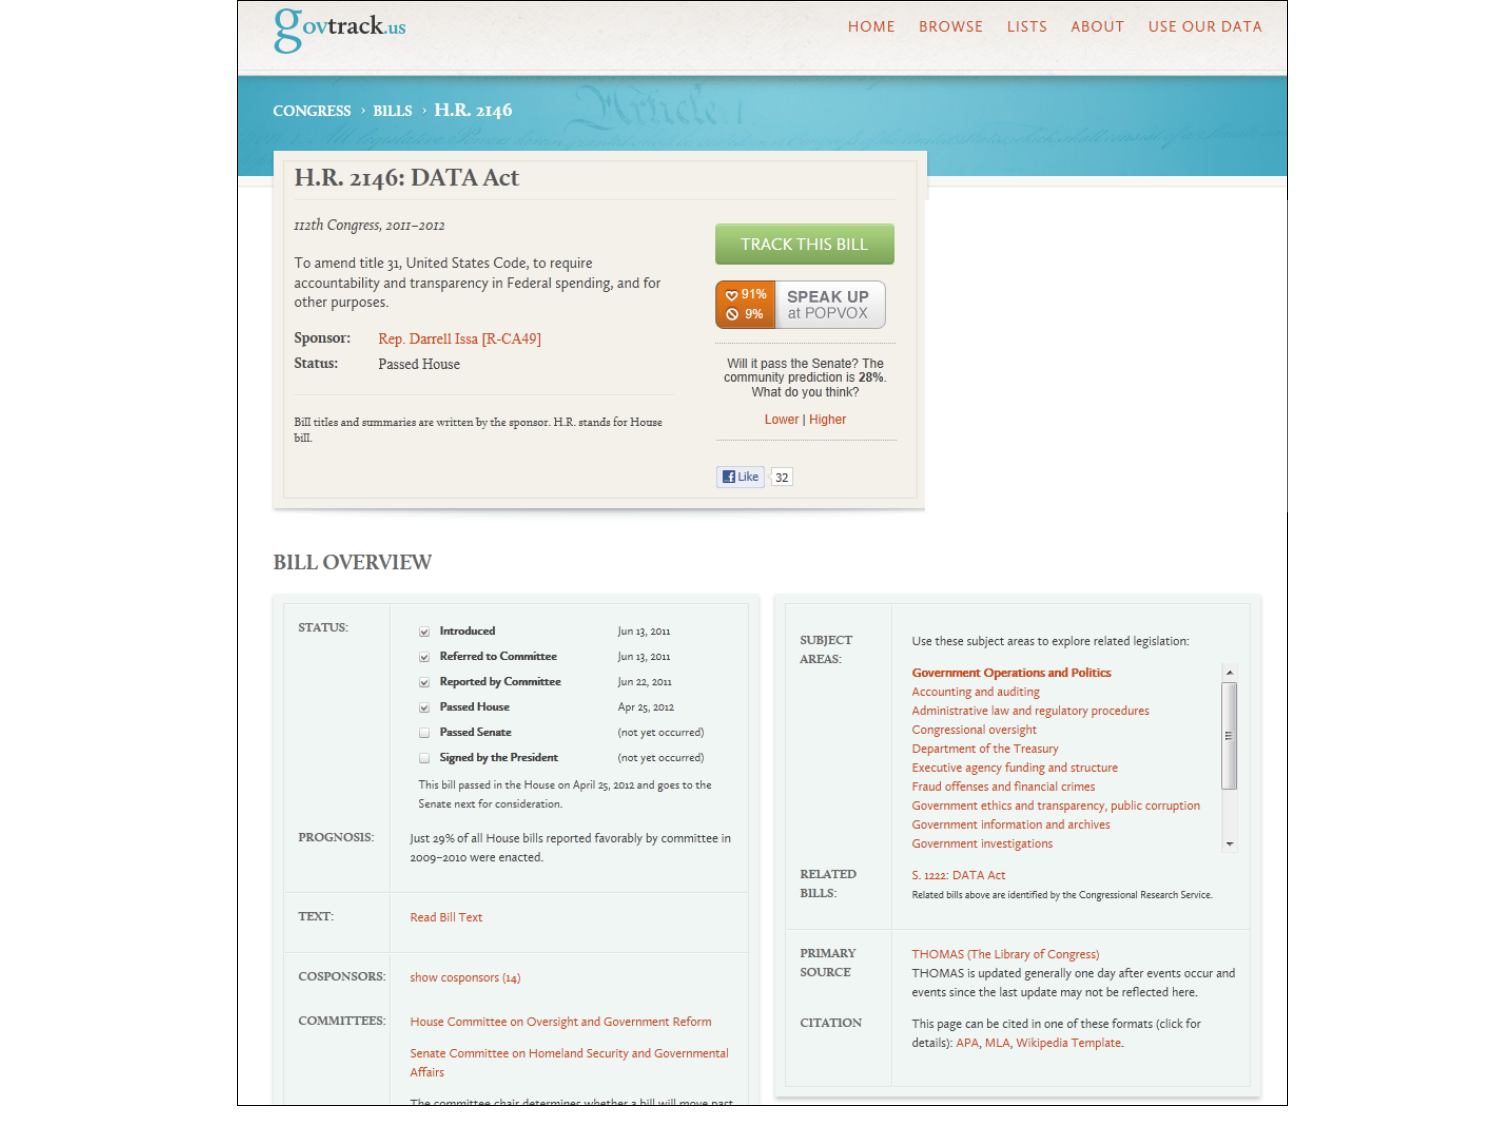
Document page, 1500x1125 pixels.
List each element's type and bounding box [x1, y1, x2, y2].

list [237, 0, 1288, 1107]
